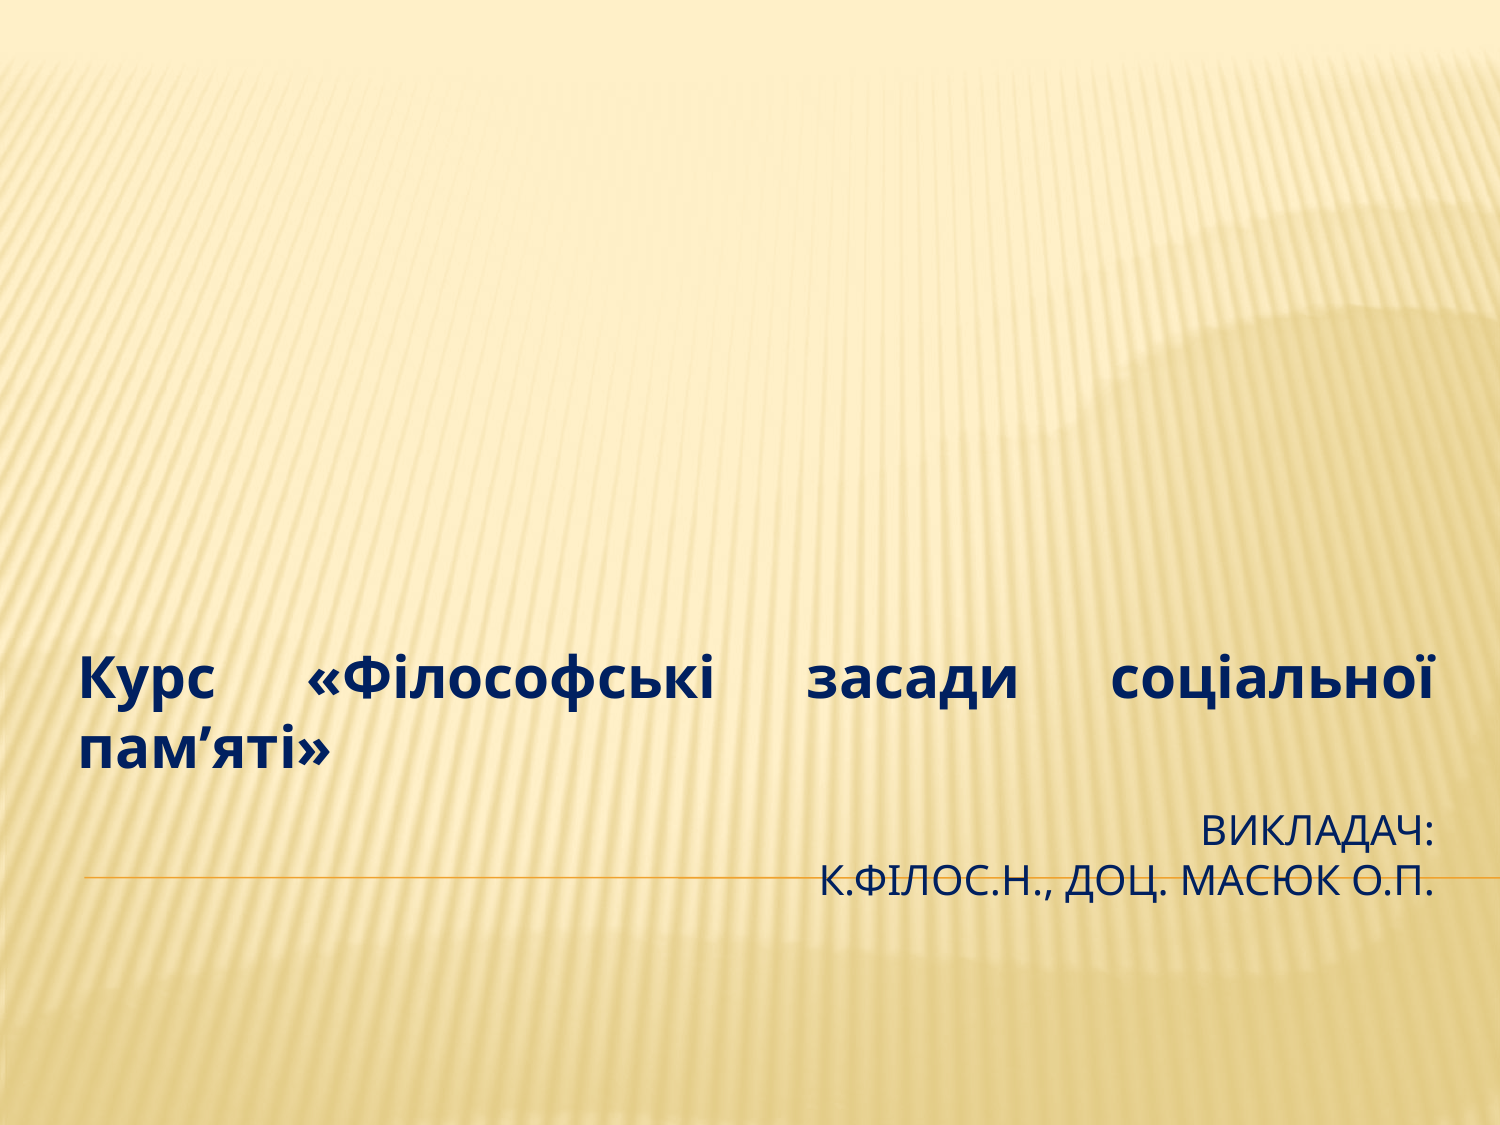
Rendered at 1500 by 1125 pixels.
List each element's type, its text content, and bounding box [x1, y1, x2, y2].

subtitle Курс «Філософські засади соціальної пам’яті» [62, 637, 1450, 788]
title Викладач: к.філос.н., доц. Масюк О.П. [62, 796, 1450, 997]
